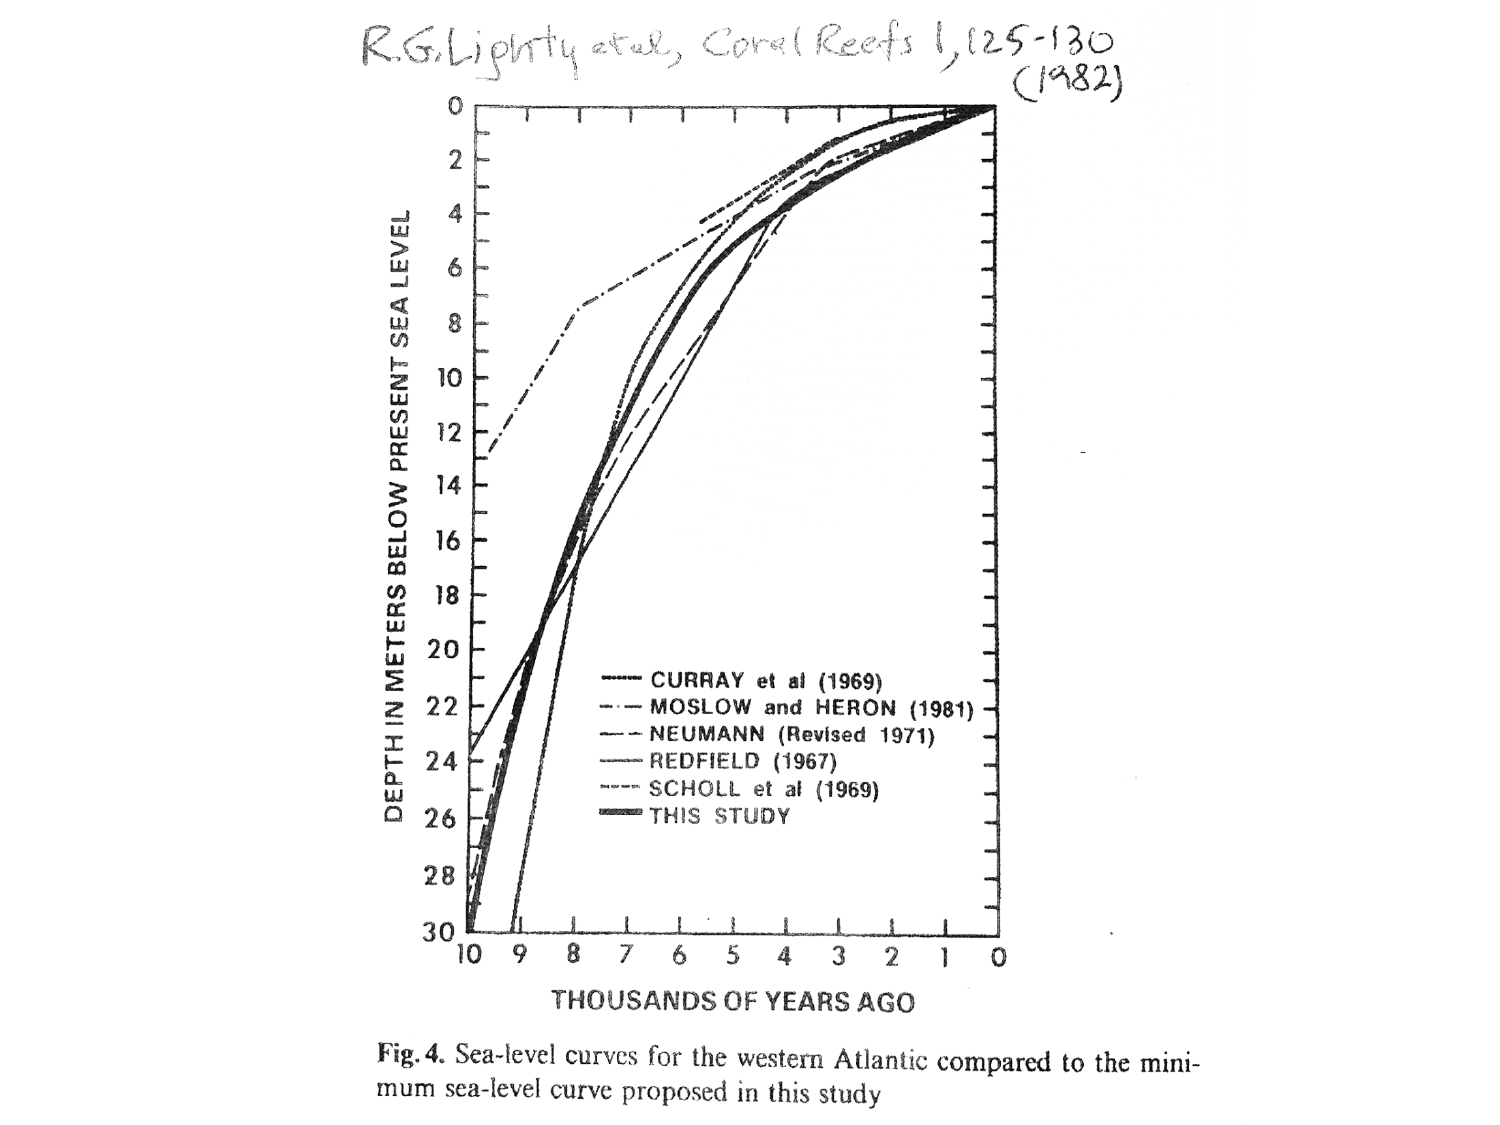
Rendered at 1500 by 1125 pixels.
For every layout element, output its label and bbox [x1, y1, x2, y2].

picture [274, 0, 1251, 1125]
